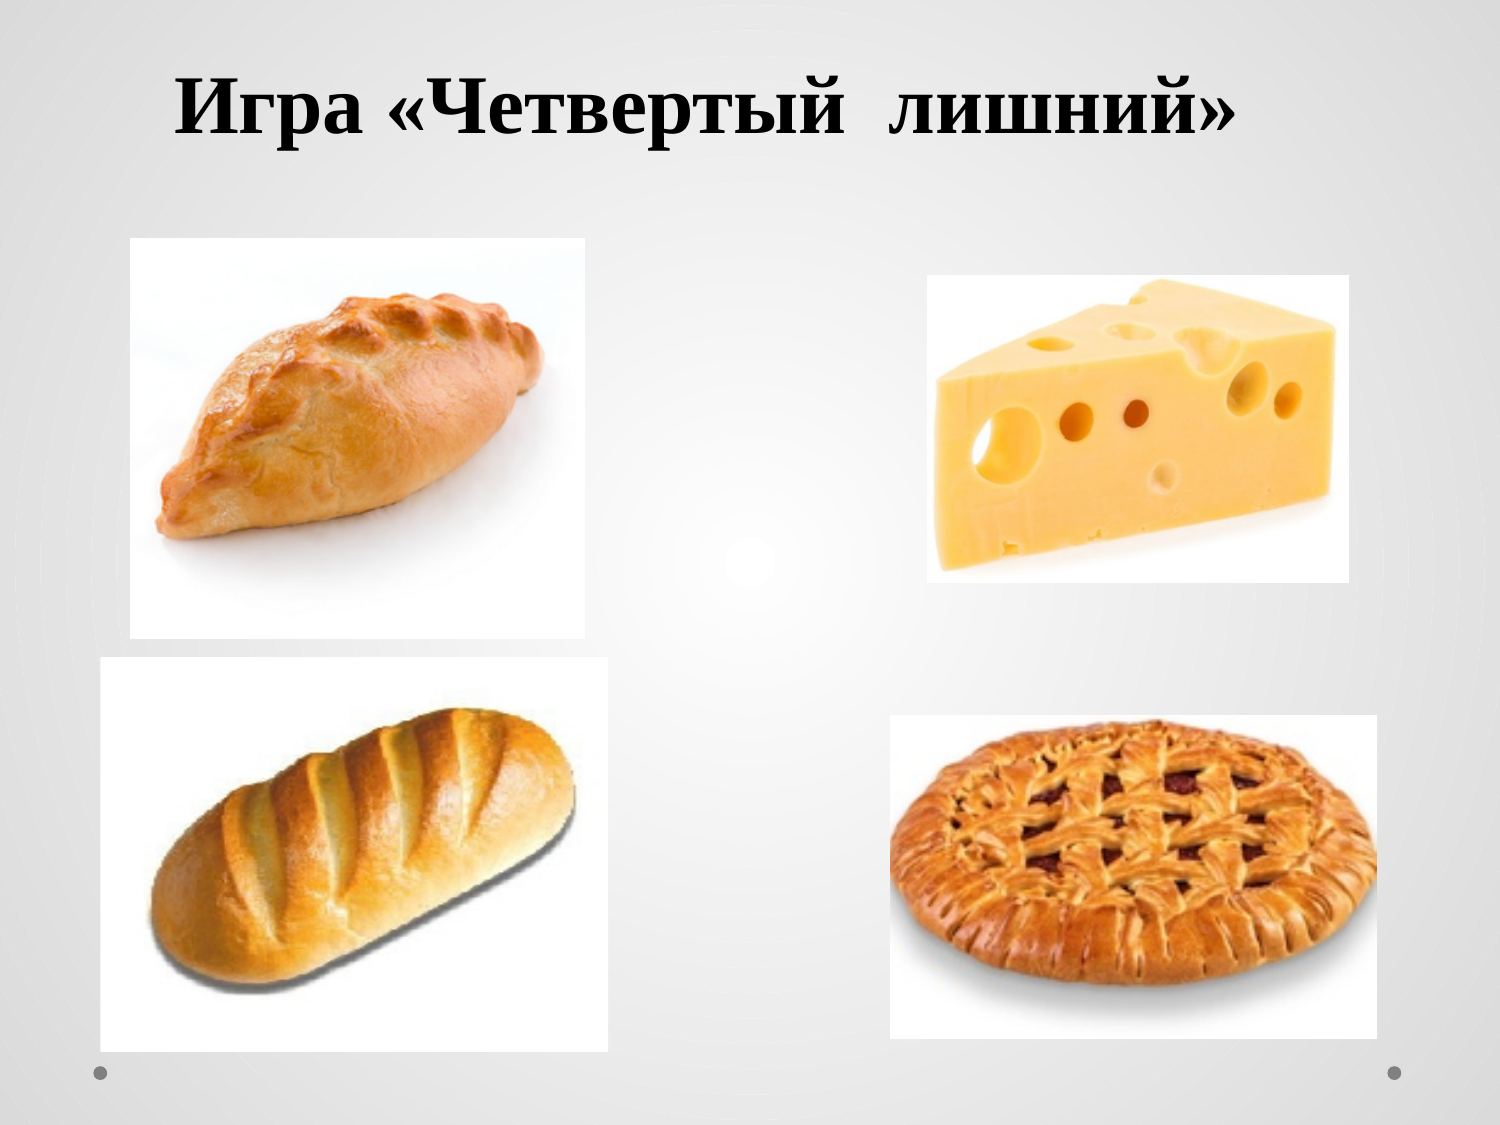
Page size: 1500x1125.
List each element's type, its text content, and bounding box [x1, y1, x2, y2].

text_box Игра «Четвертый лишний» [159, 42, 1258, 158]
picture [890, 715, 1377, 1040]
picture [100, 657, 609, 1052]
picture [926, 274, 1350, 584]
picture [130, 238, 585, 639]
